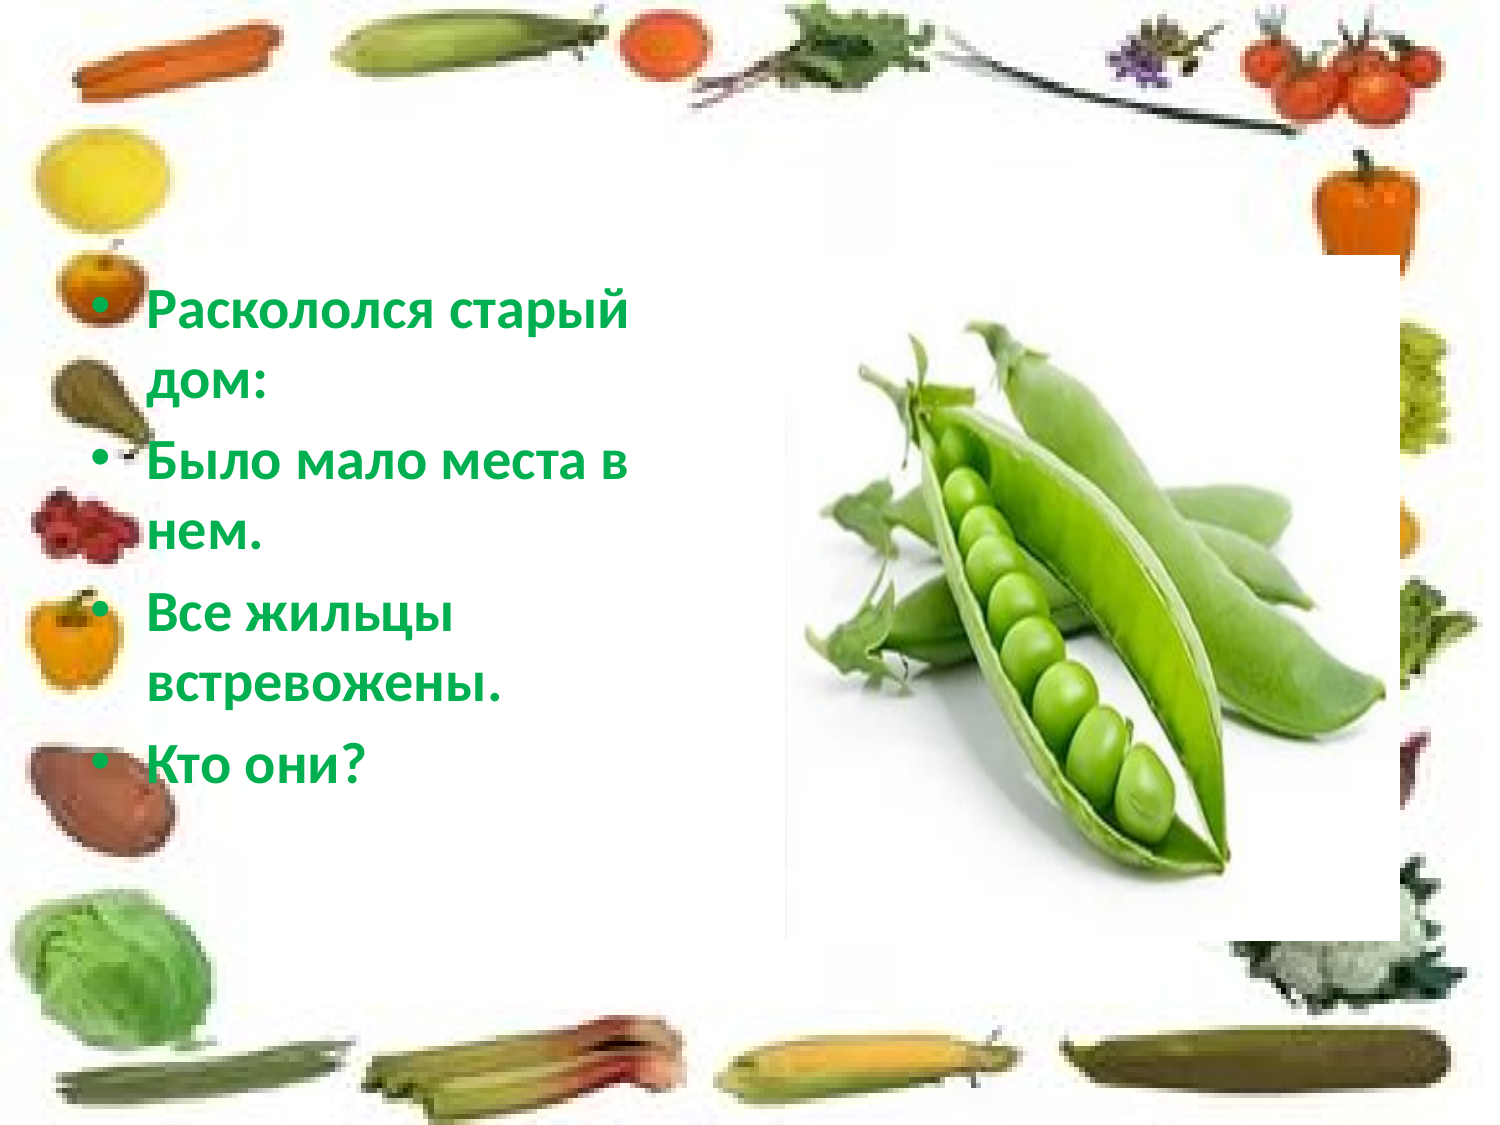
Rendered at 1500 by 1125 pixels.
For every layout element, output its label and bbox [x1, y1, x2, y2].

list [785, 255, 1400, 941]
picture [0, 0, 1483, 1125]
